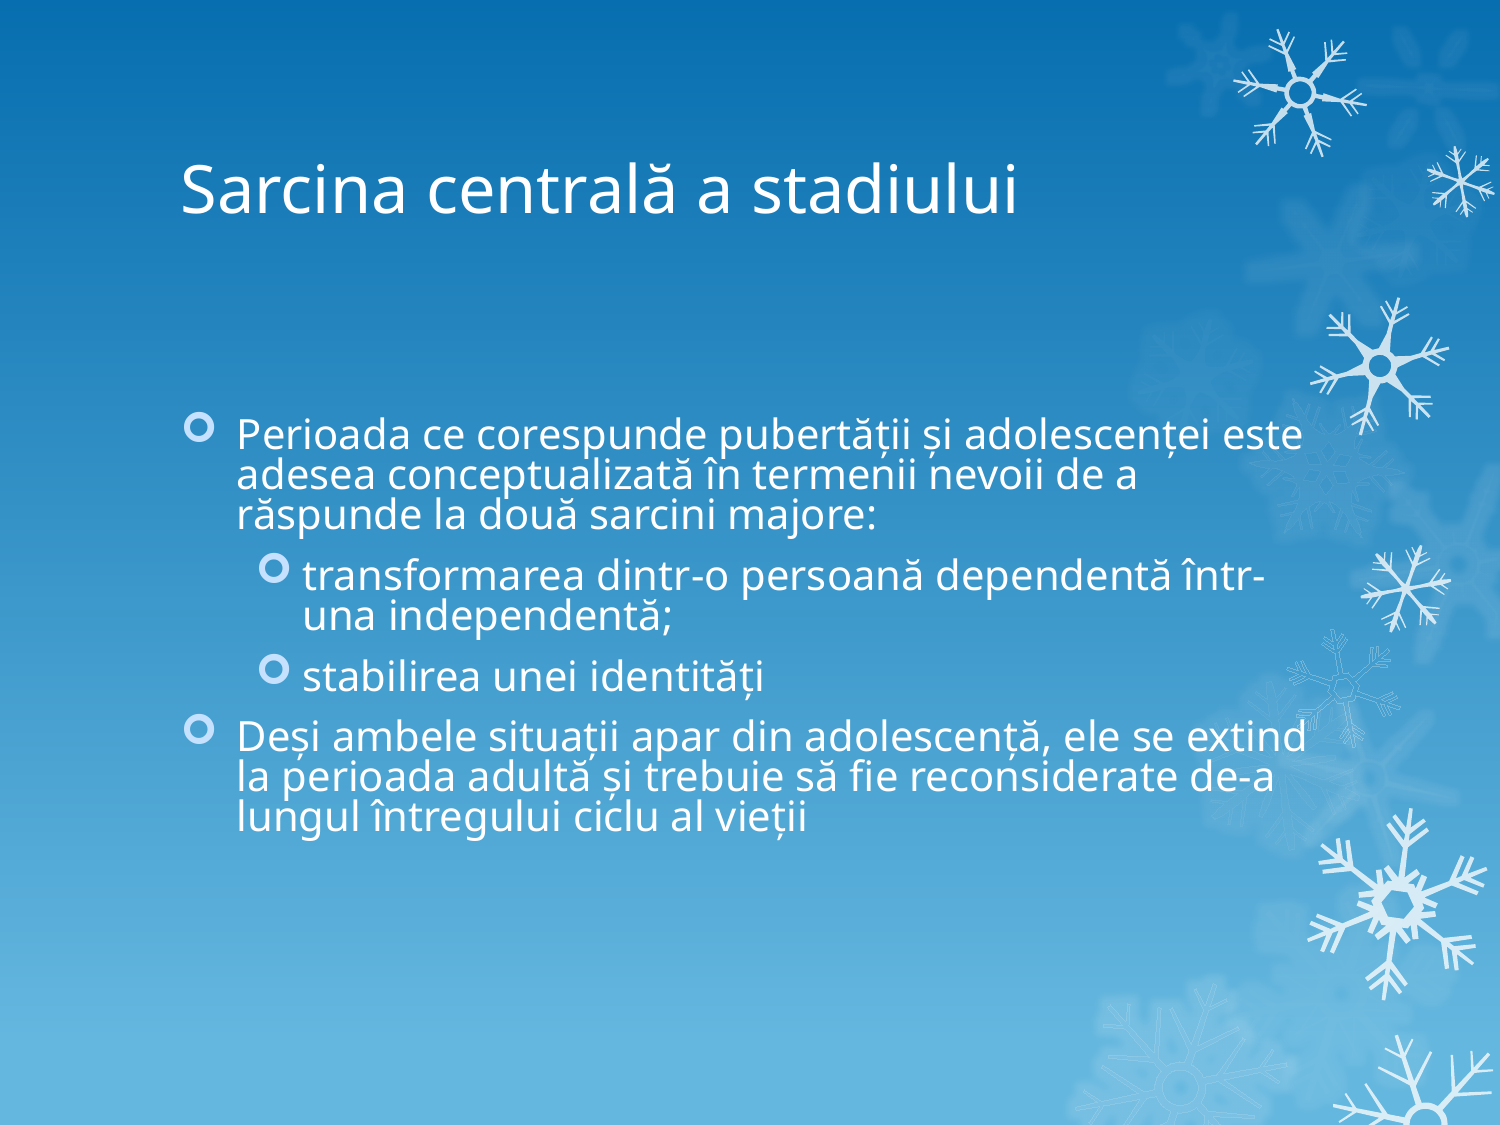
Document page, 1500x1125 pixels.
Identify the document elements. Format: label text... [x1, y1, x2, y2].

title Sarcina centrală a stadiului [165, 110, 1335, 263]
list Perioada ce corespunde pubertăţii şi adolescenţei este adesea conceptualizată în termenii nevoii de a răspunde la două sarcini majore: transformarea dintr-o persoană dependentă într-una independentă; stabilirea unei identităţi Deşi ambele situaţii apar din adolescenţă, ele se extind la perioada adultă şi trebuie să fie reconsiderate de-a lungul întregului ciclu al vieţii [165, 296, 1335, 962]
